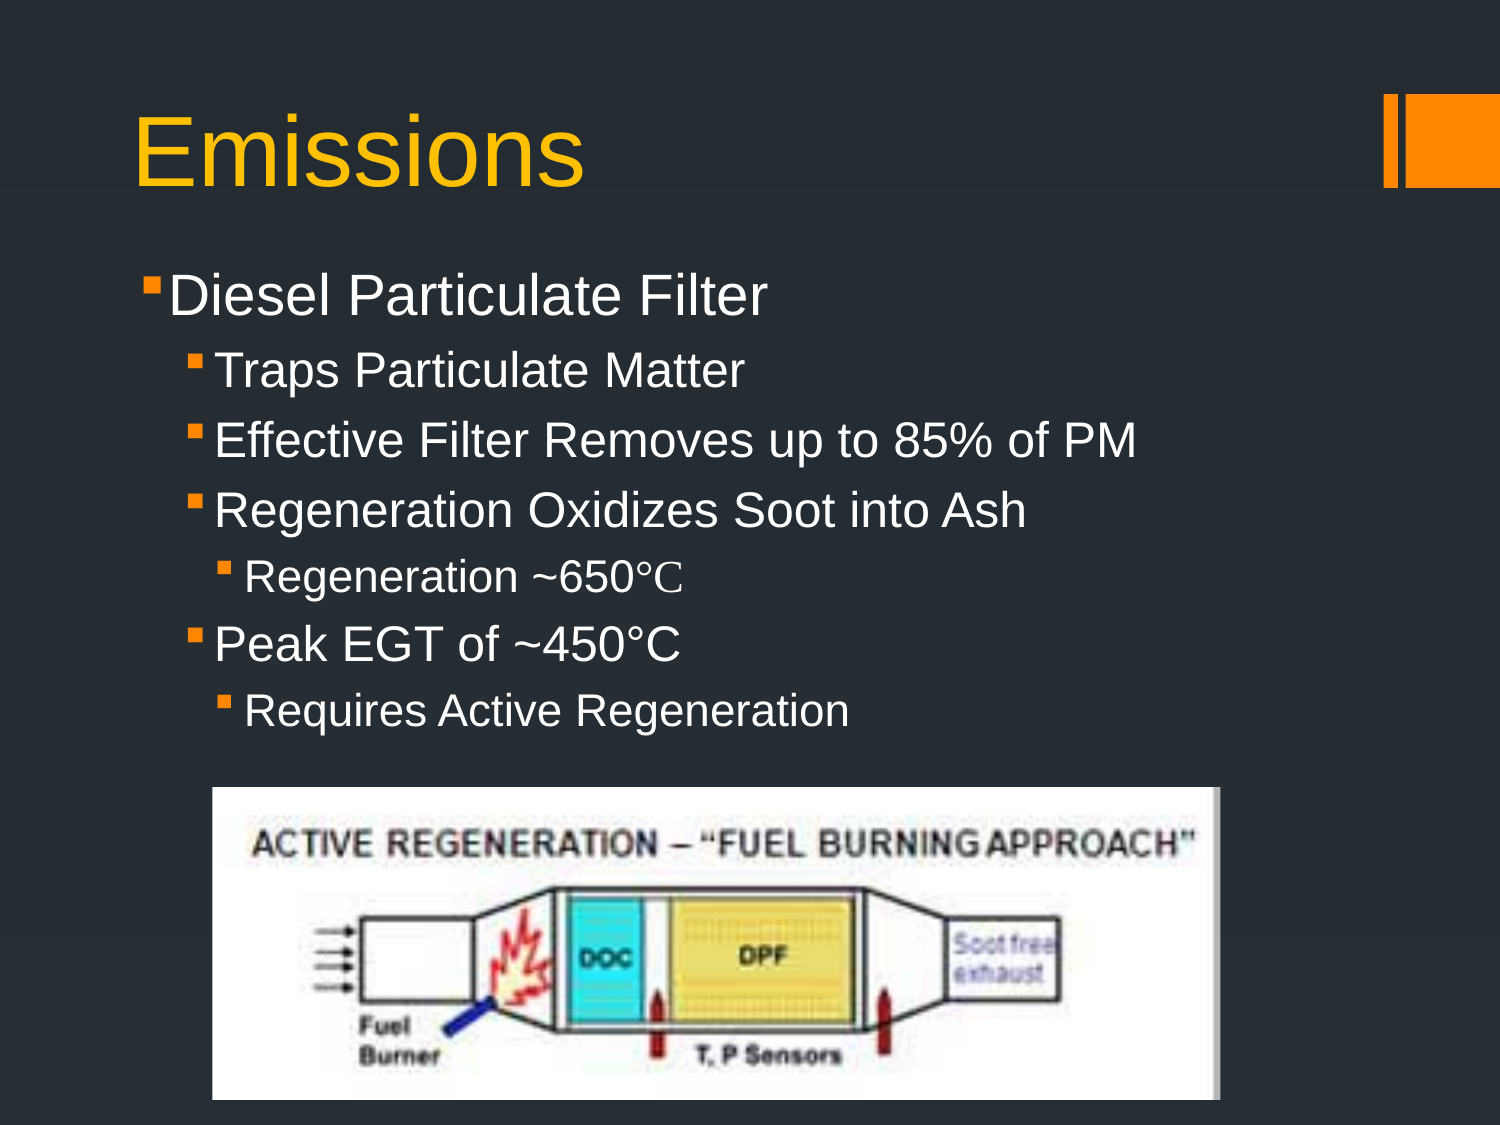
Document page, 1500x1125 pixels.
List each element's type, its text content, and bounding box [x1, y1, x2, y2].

title Emissions [116, 24, 1317, 215]
list Diesel Particulate Filter Traps Particulate Matter Effective Filter Removes up to 85% of PM Regeneration Oxidizes Soot into Ash Regeneration ~650°C Peak EGT of ~450°C Requires Active Regeneration [116, 249, 1317, 1013]
picture [211, 786, 1221, 1101]
